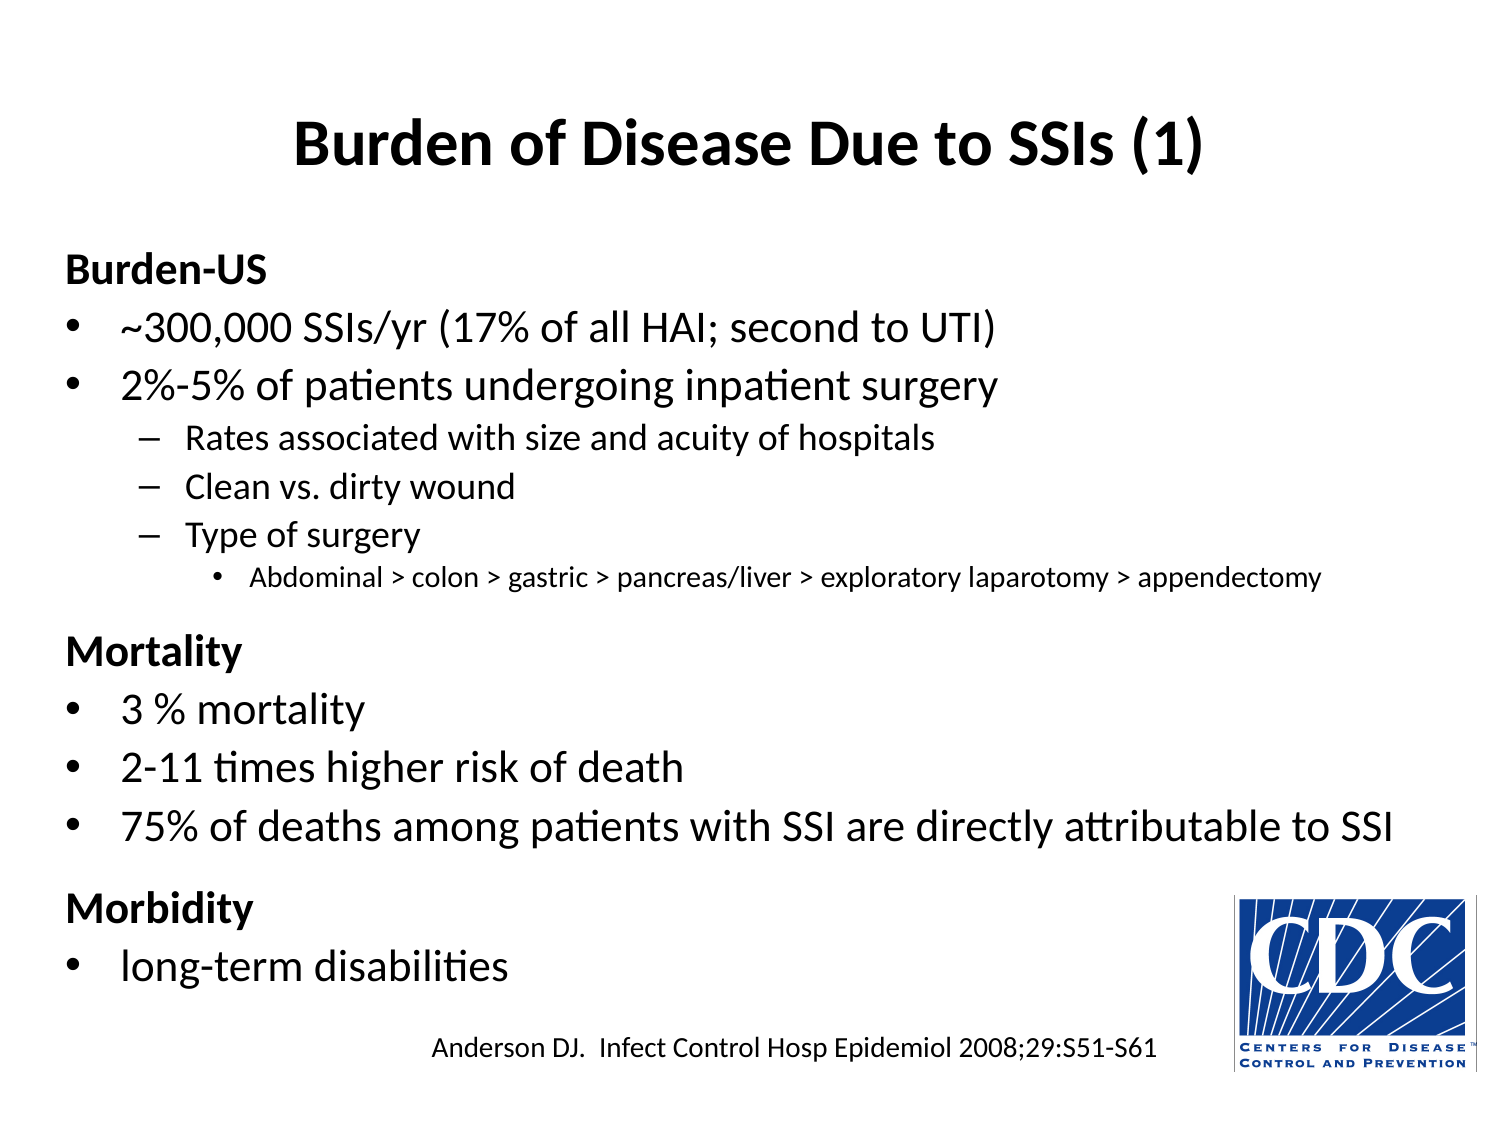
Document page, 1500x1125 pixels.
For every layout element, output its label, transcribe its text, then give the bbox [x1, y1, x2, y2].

title Burden of Disease Due to SSIs (1) [75, 45, 1425, 233]
list Burden-US ~300,000 SSIs/yr (17% of all HAI; second to UTI) 2%-5% of patients undergoing inpatient surgery Rates associated with size and acuity of hospitals Clean vs. dirty wound Type of surgery Abdominal > colon > gastric > pancreas/liver > exploratory laparotomy > appendectomy Mortality 3 % mortality 2-11 times higher risk of death 75% of deaths among patients with SSI are directly attributable to SSI Morbidity long-term disabilities [50, 237, 1413, 1013]
text_box Anderson DJ. Infect Control Hosp Epidemiol 2008;29:S51-S61 [177, 1020, 1229, 1071]
picture [1234, 895, 1477, 1072]
